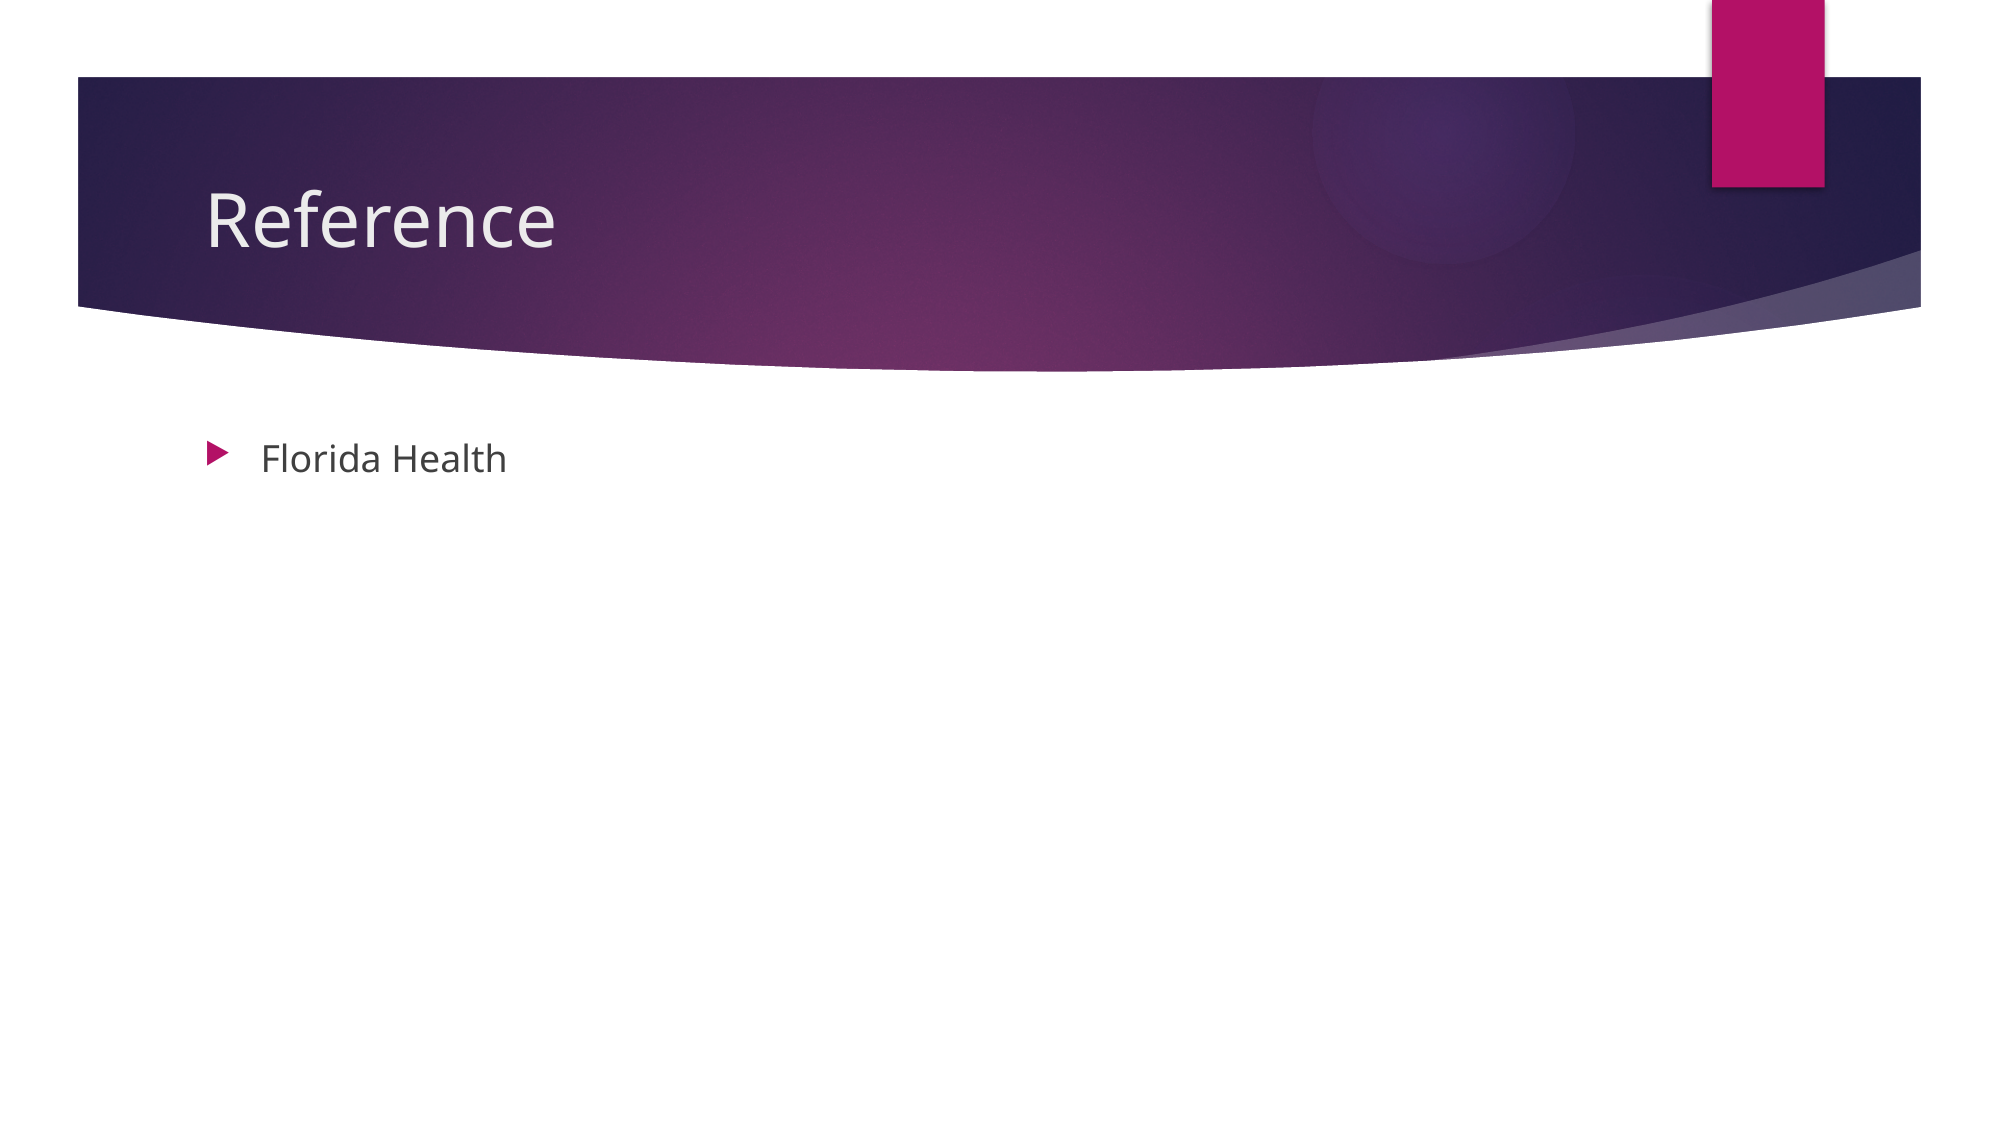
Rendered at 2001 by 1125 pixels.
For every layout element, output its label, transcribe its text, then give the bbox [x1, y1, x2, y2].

title Reference [189, 159, 1627, 276]
list Florida Health [189, 427, 1638, 988]
